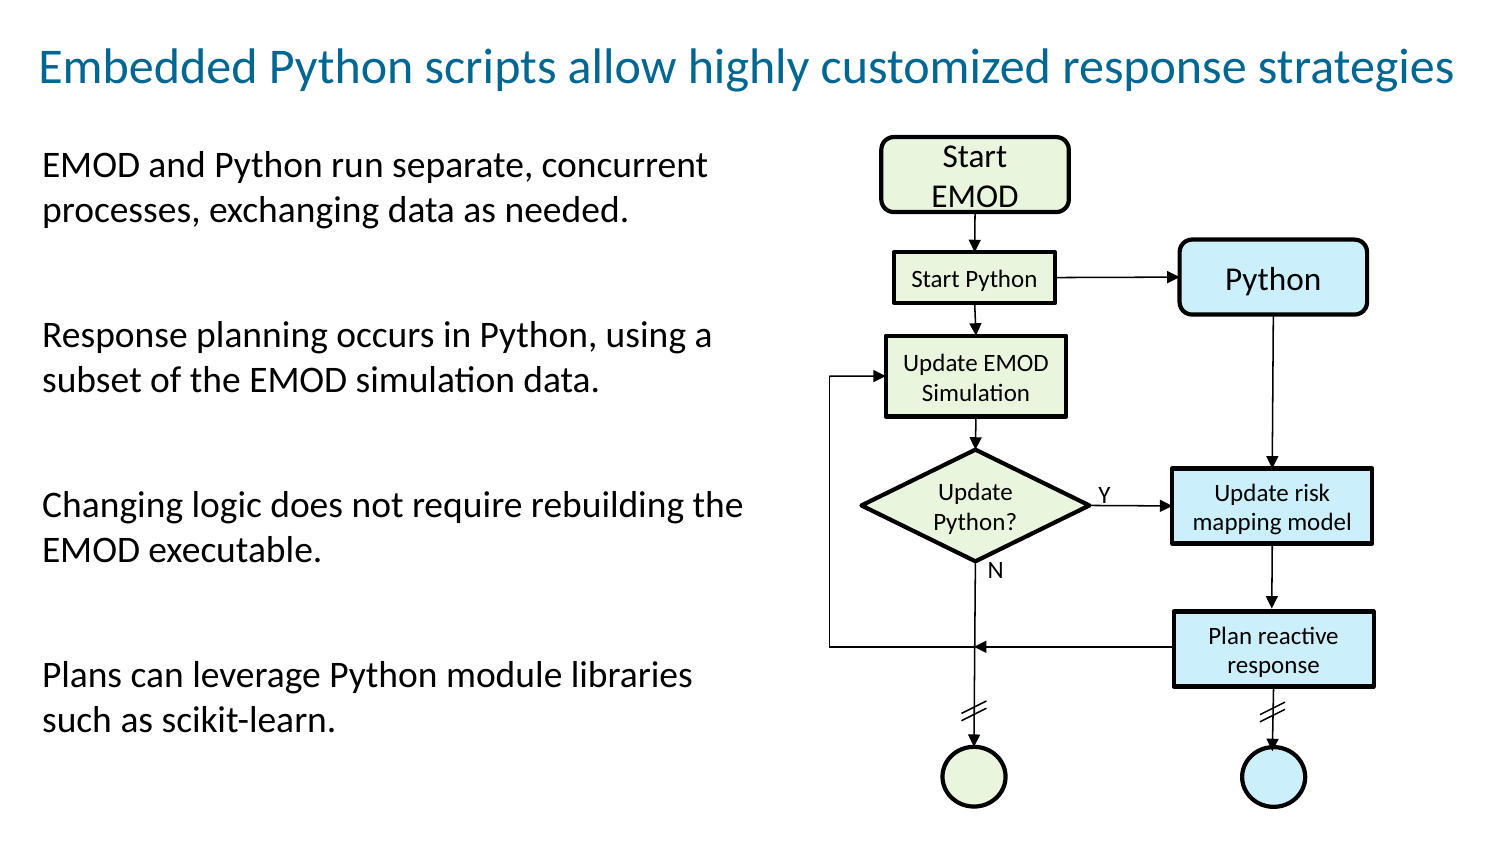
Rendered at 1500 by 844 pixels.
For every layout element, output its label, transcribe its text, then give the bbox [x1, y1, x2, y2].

text_box Start EMOD [879, 134, 1071, 215]
text_box Start Python [892, 250, 1057, 305]
text_box [1240, 745, 1308, 809]
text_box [1259, 701, 1286, 708]
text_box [961, 700, 987, 707]
text_box Update EMOD Simulation [884, 334, 1068, 419]
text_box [1259, 709, 1286, 723]
text_box Update Python? [859, 449, 1087, 562]
text_box N [978, 554, 1013, 585]
text_box Embedded Python scripts allow highly customized response strategies [24, 9, 1488, 100]
text_box EMOD and Python run separate, concurrent processes, exchanging data as needed. Response planning occurs in Python, using a subset of the EMOD simulation data. Changing logic does not require rebuilding the EMOD executable. Plans can leverage Python module libraries such as scikit-learn. [27, 133, 786, 748]
text_box Plan reactive response [1172, 609, 1376, 689]
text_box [961, 707, 987, 721]
text_box Update risk mapping model [1170, 466, 1374, 546]
text_box [940, 745, 1008, 809]
text_box Y [1087, 479, 1122, 507]
text_box Python [1177, 237, 1370, 317]
